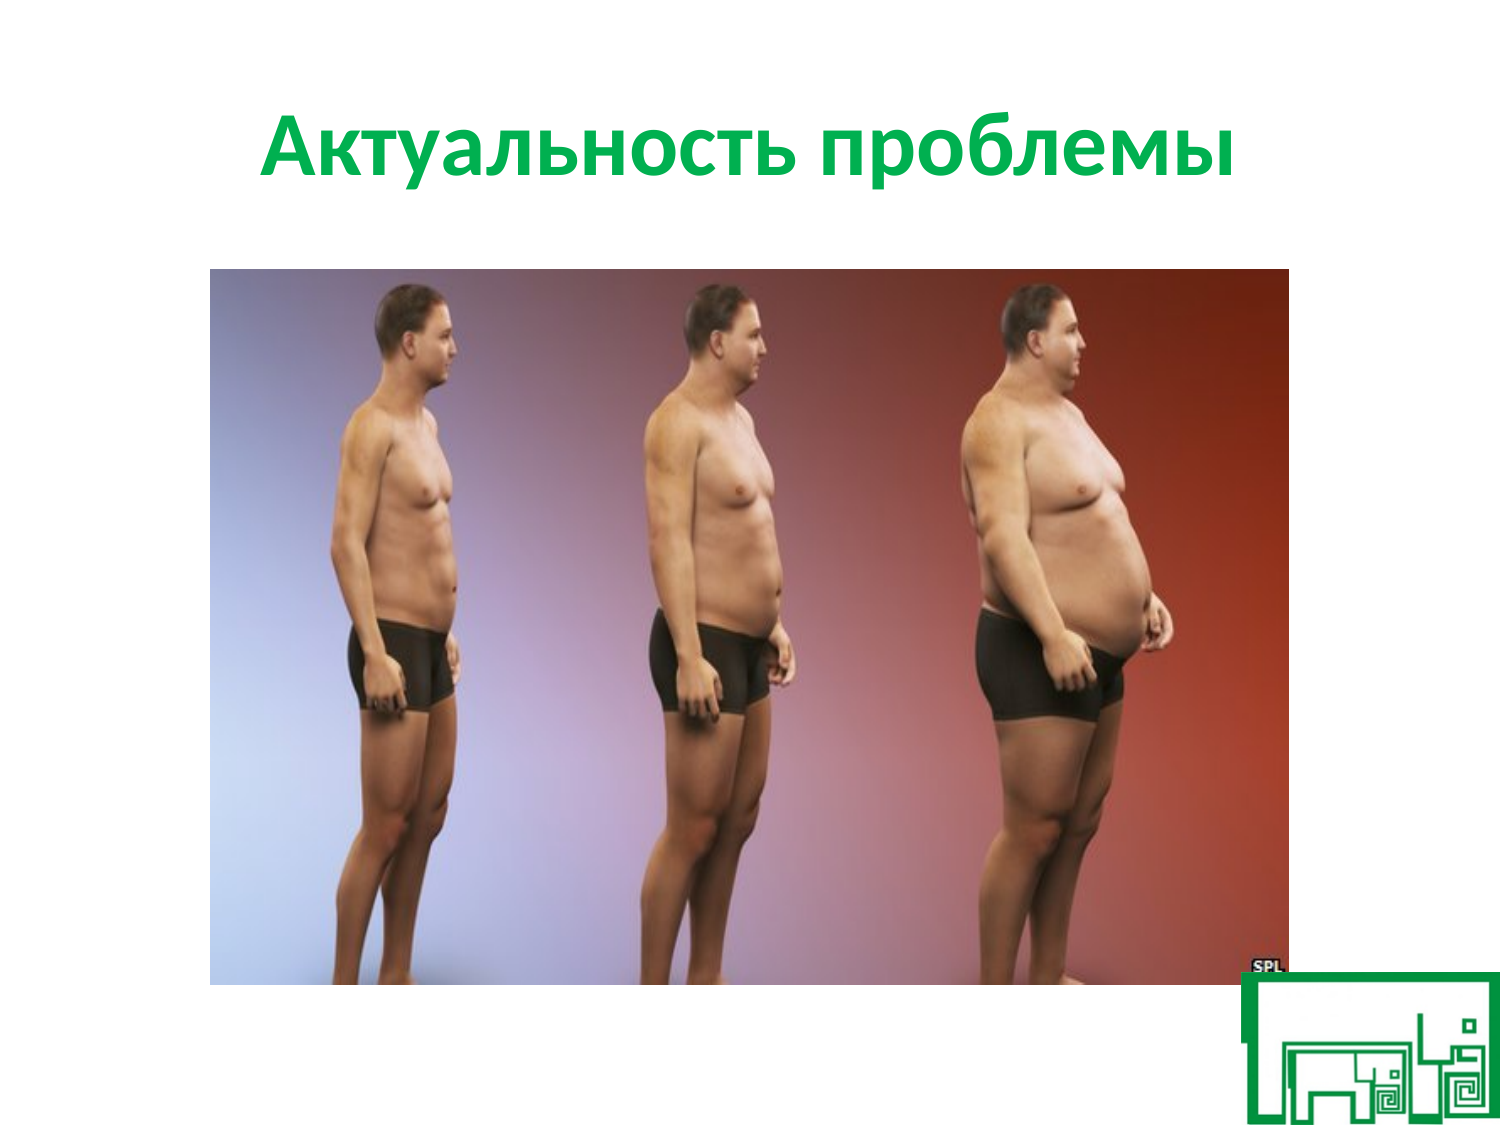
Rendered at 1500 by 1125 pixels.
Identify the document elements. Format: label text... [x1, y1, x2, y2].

title Актуальность проблемы [75, 45, 1425, 233]
picture [1241, 972, 1500, 1125]
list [210, 269, 1290, 985]
